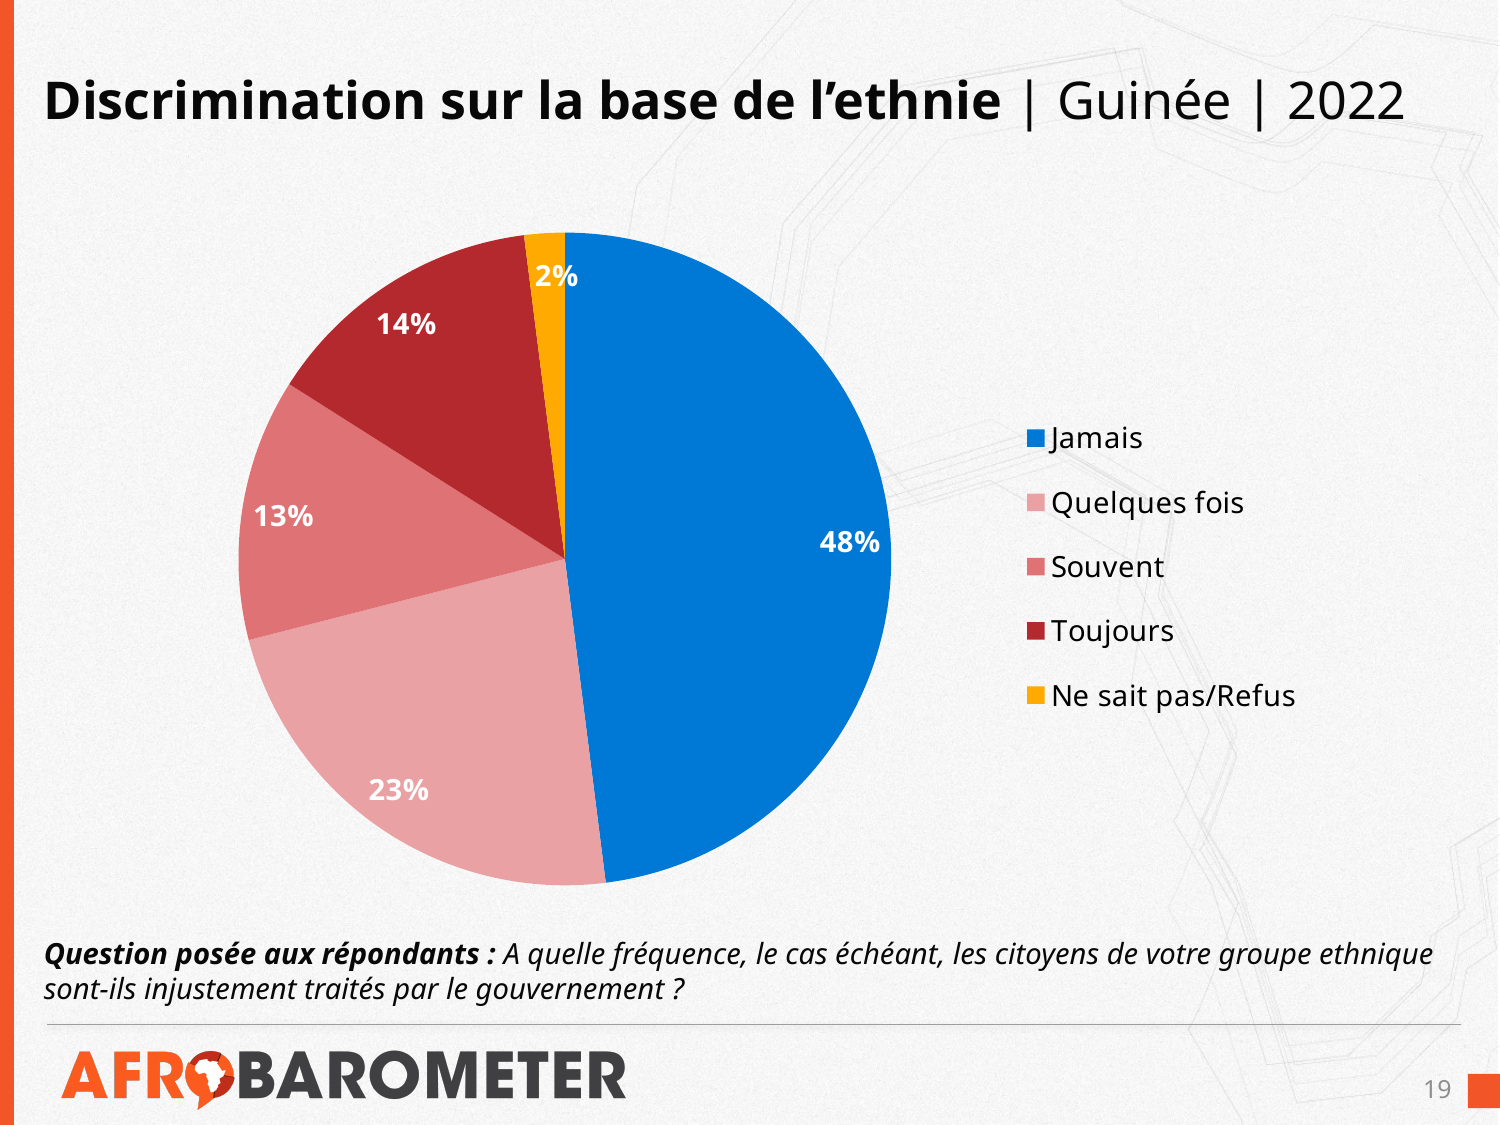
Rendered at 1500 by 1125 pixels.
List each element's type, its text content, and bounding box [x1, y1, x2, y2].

chart [112, 168, 1318, 901]
slide_number 19 [1116, 1060, 1467, 1121]
list Question posée aux répondants : A quelle fréquence, le cas échéant, les citoyens de votre groupe ethnique sont-ils injustement traités par le gouvernement ? [28, 927, 1500, 1015]
picture [14, 0, 1500, 1125]
title Discrimination sur la base de l’ethnie | Guinée | 2022 [28, 29, 1467, 169]
